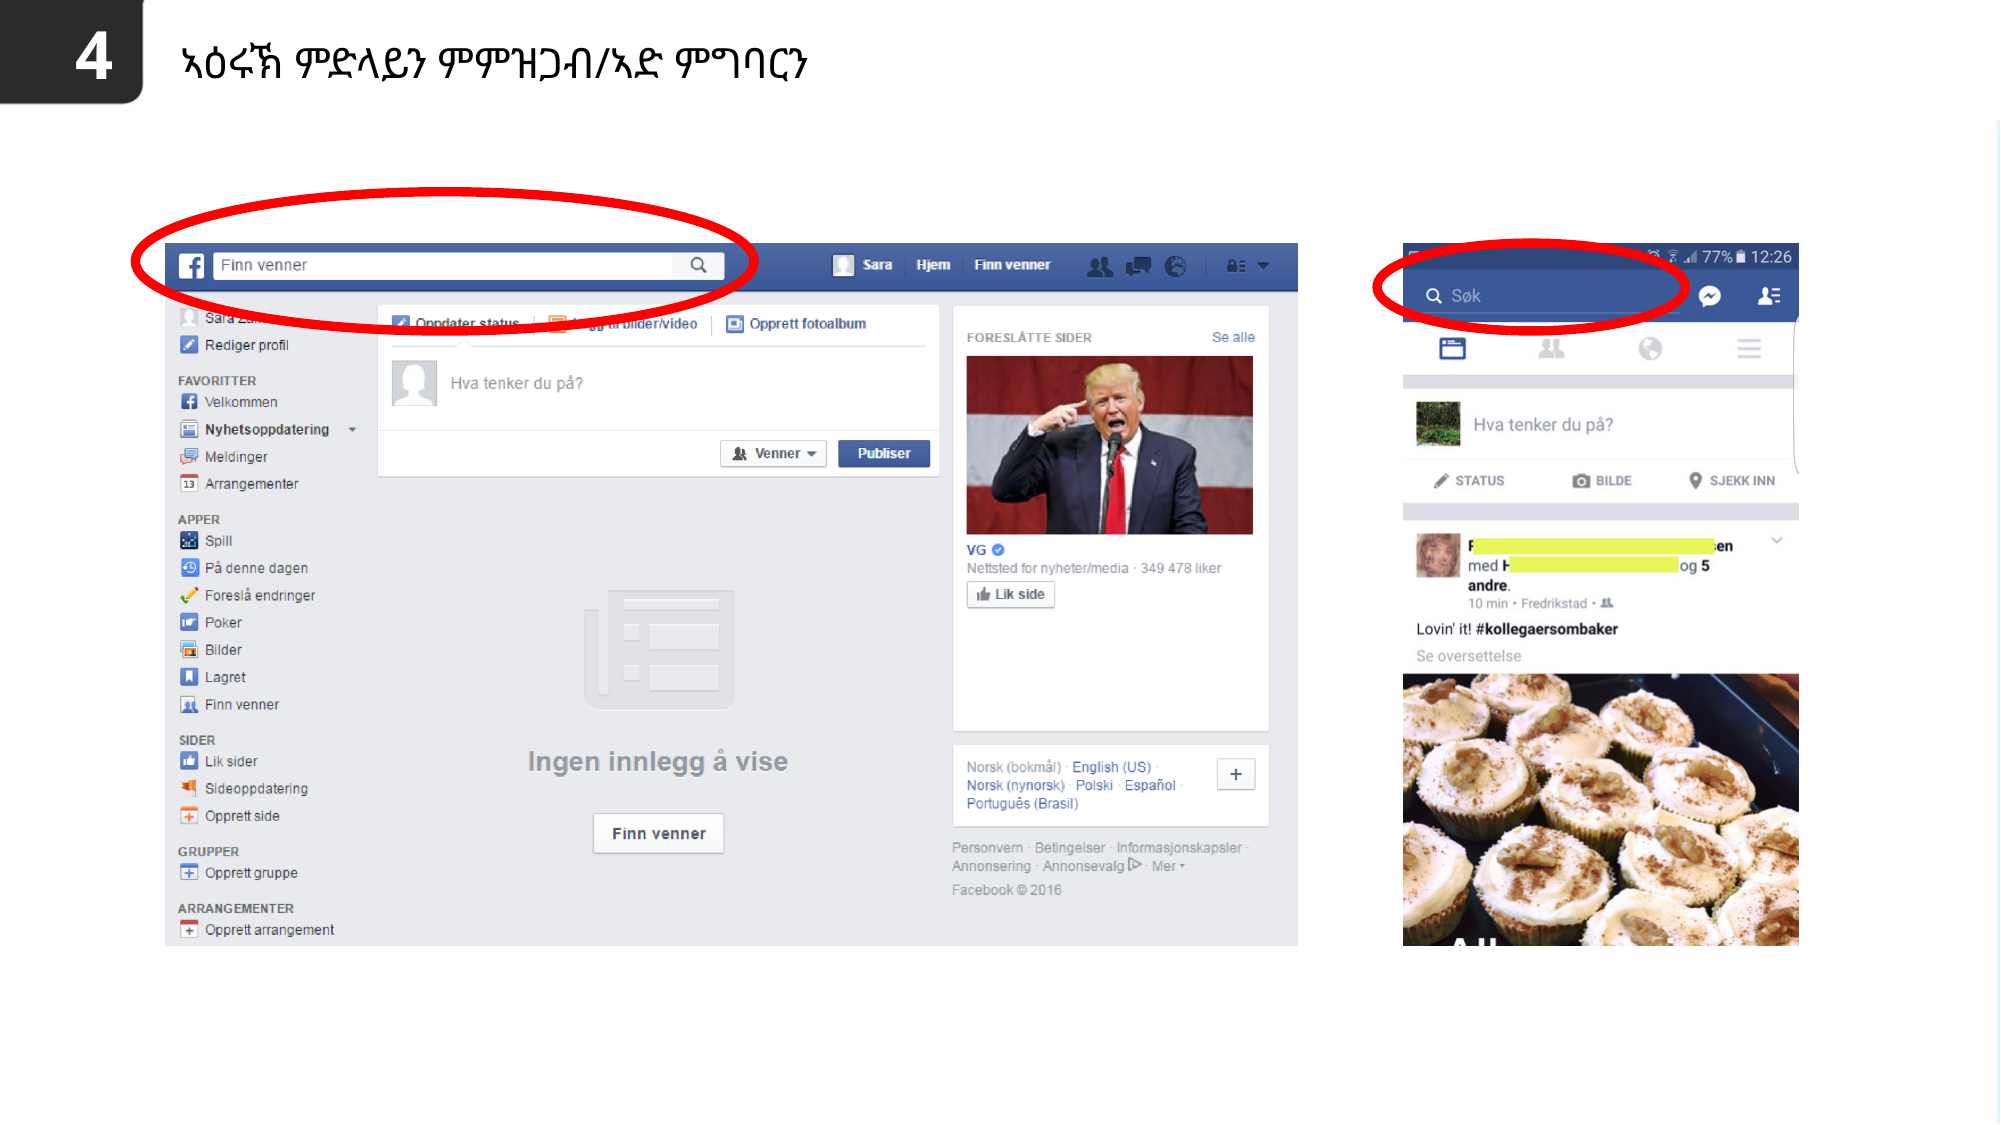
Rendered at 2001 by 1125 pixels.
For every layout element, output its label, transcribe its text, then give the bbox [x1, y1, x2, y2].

text_box [1376, 261, 1403, 313]
text_box 4 [60, 20, 188, 95]
picture [0, 0, 2000, 1124]
text_box [134, 190, 745, 293]
title ኣዕሩኽ ምድላይን ምምዝጋብ/ኣድ ምግባርን [188, 34, 1864, 95]
